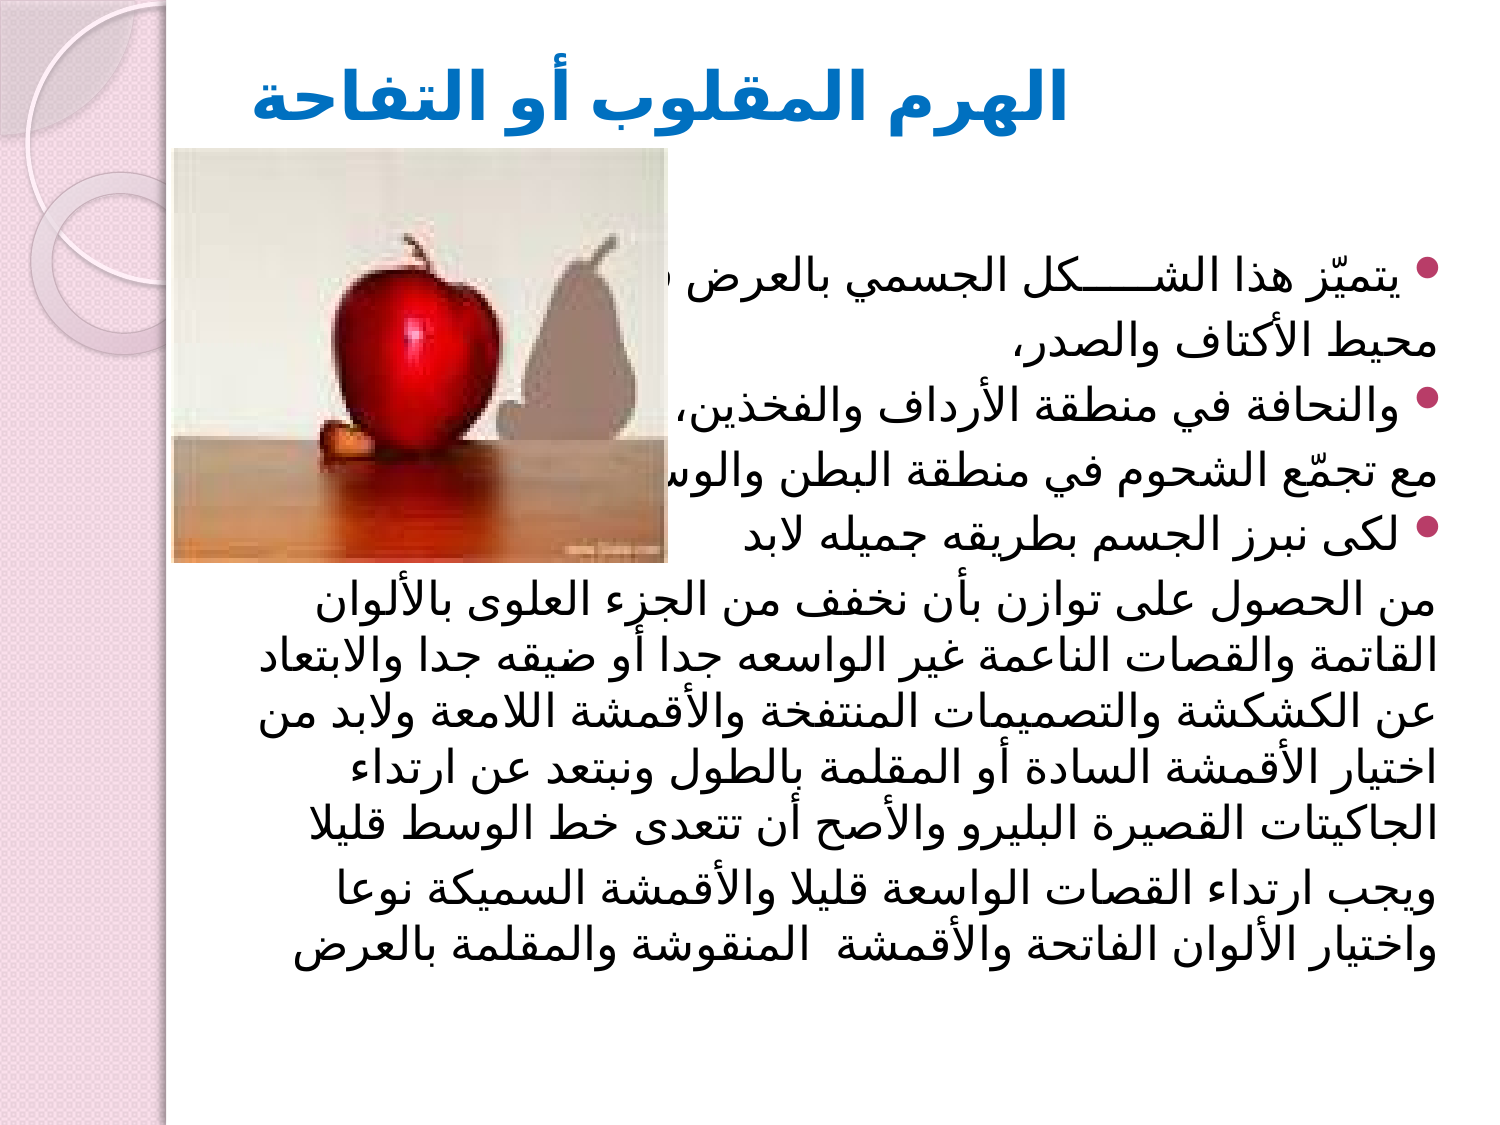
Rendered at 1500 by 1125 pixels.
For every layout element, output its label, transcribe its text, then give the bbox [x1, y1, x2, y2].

list يتميّز هذا الشـــــكل الجسمي بالعرض في محيط الأكتاف والصدر، والنحافة في منطقة الأرداف والفخذين، مع تجمّع الشحوم في منطقة البطن والوسط. لكى نبرز الجسم بطريقه جميله لابد من الحصول على توازن بأن نخفف من الجزء العلوى بالألوان القاتمة والقصات الناعمة غير الواسعه جدا أو ضيقه جدا والابتعاد عن الكشكشة والتصميمات المنتفخة والأقمشة اللامعة ولابد من اختيار الأقمشة السادة أو المقلمة بالطول ونبتعد عن ارتداء الجاكيتات القصيرة البليرو والأصح أن تتعدى خط الوسط قليلا ويجب ارتداء القصات الواسعة قليلا والأقمشة السميكة نوعا واختيار الألوان الفاتحة والأقمشة المنقوشة والمقلمة بالعرض [235, 237, 1466, 1025]
title الهرم المقلوب أو التفاحة [235, 45, 1466, 233]
picture [170, 148, 668, 563]
